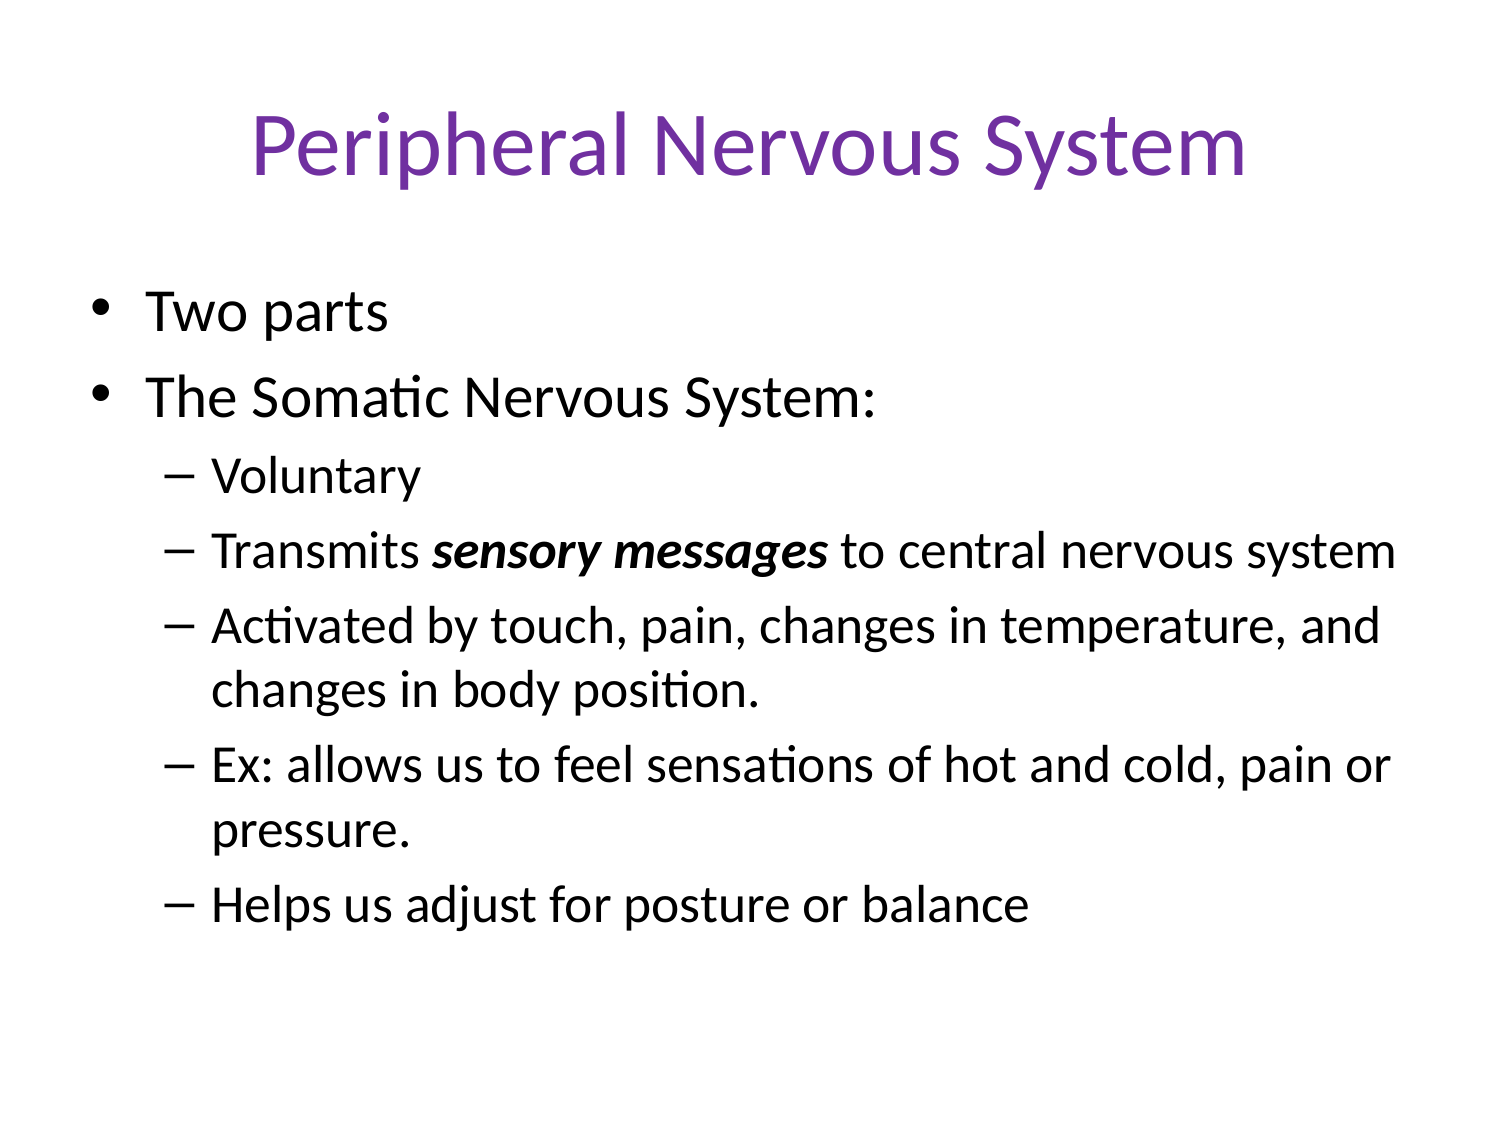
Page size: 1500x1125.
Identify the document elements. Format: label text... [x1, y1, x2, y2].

title Peripheral Nervous System [75, 45, 1425, 233]
list Two parts The Somatic Nervous System: Voluntary Transmits sensory messages to central nervous system Activated by touch, pain, changes in temperature, and changes in body position. Ex: allows us to feel sensations of hot and cold, pain or pressure. Helps us adjust for posture or balance [75, 262, 1425, 1005]
